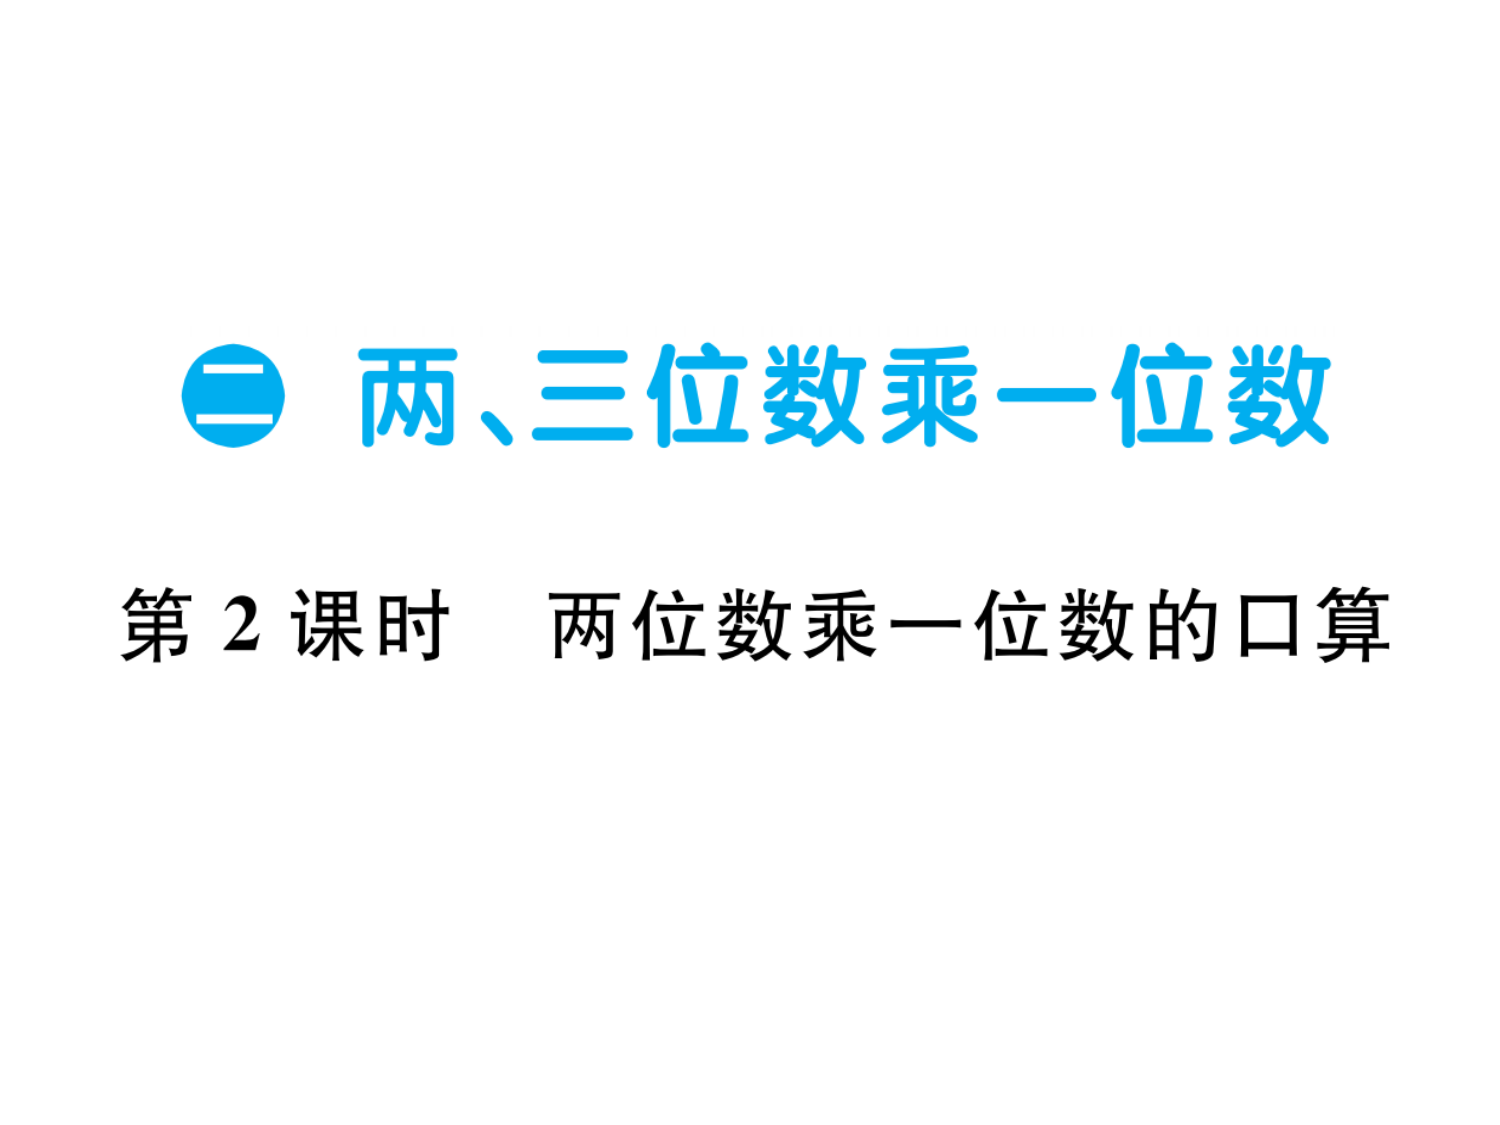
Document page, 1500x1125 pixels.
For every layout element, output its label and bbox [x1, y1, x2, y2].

picture [112, 574, 1400, 669]
picture [171, 326, 1341, 454]
